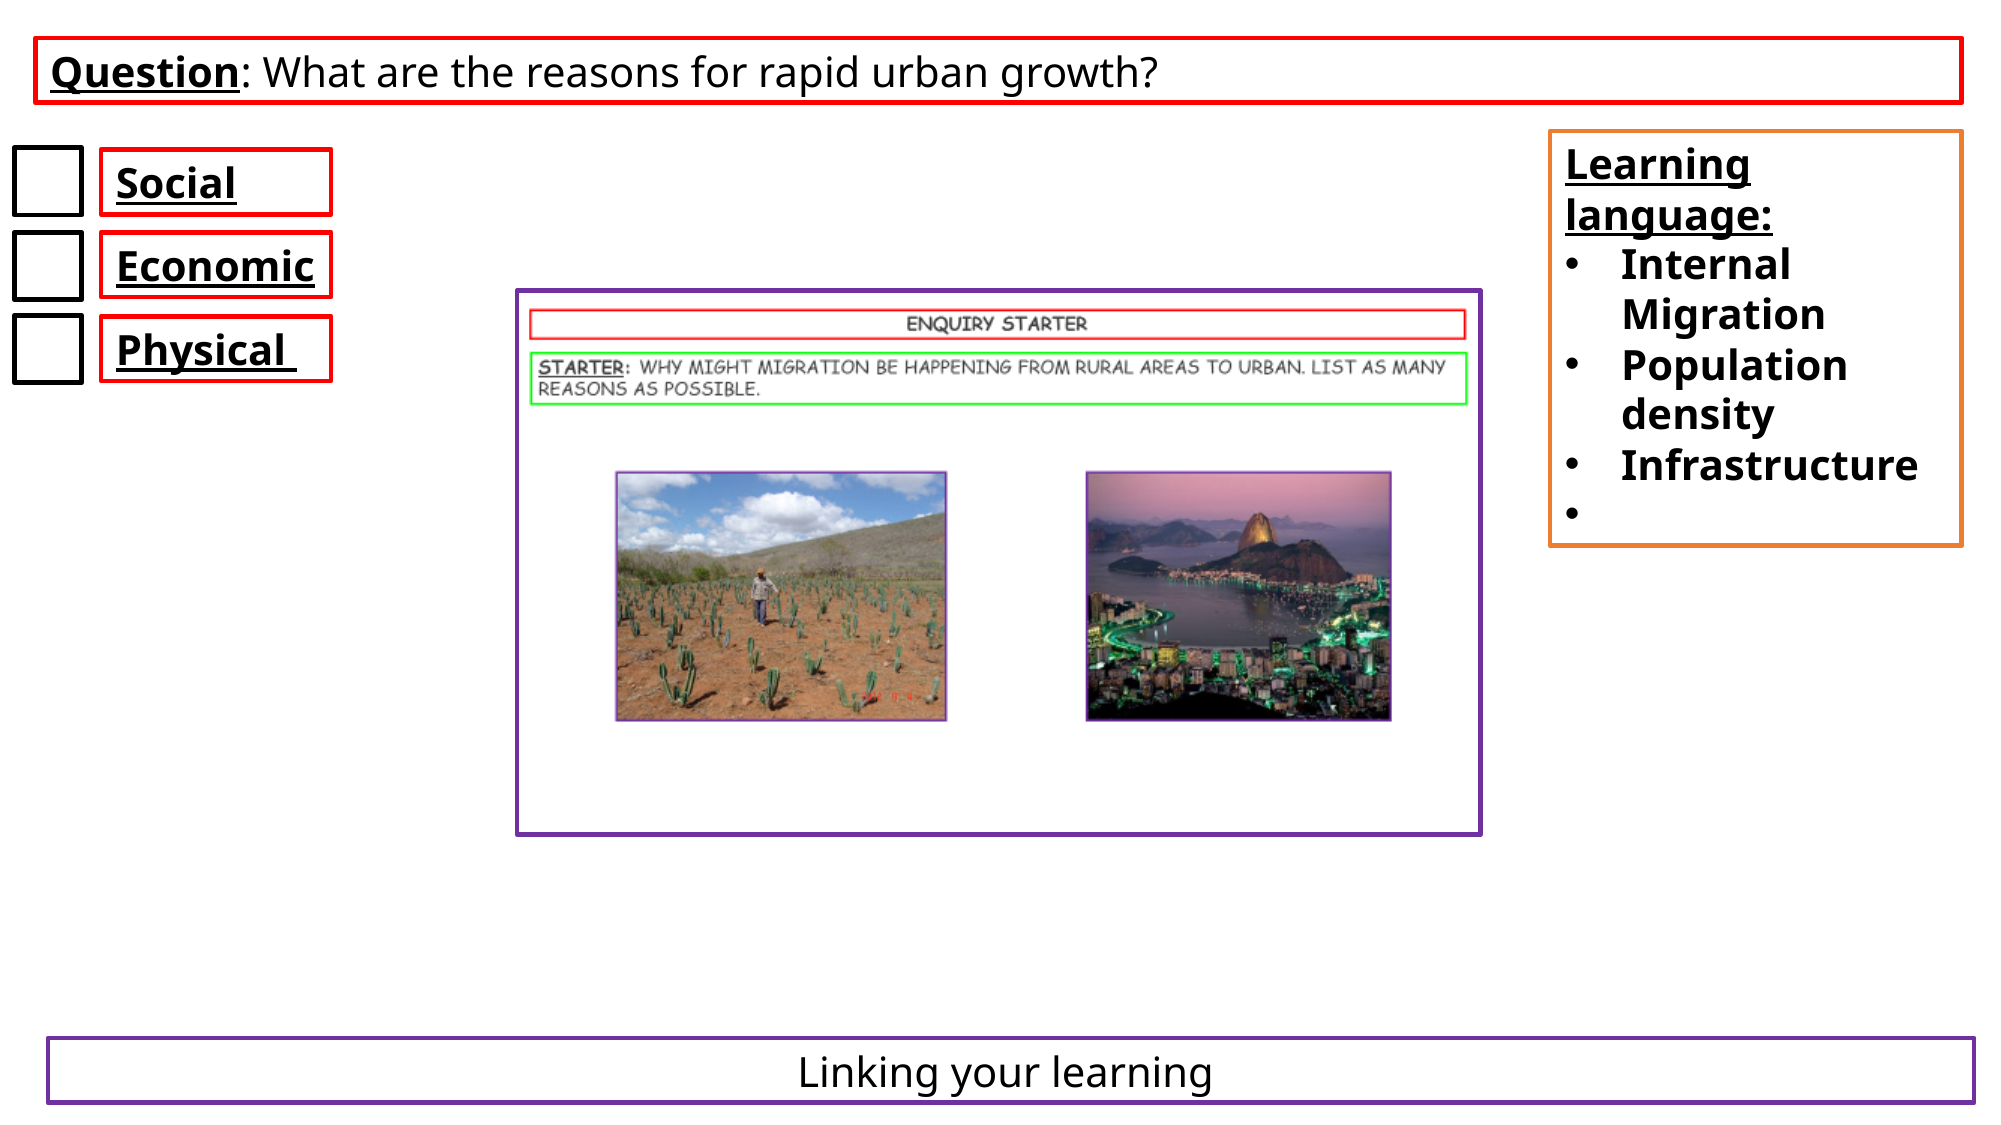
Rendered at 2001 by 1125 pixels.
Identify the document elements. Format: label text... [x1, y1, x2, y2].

text_box [14, 147, 82, 216]
text_box Learning language: Internal Migration Population density Infrastructure [1550, 130, 1962, 546]
text_box Linking your learning [47, 1038, 1975, 1103]
text_box [14, 315, 82, 383]
text_box Physical [101, 316, 332, 381]
text_box [14, 232, 82, 300]
text_box Social [101, 149, 332, 215]
picture [519, 292, 1479, 833]
text_box Economic [101, 232, 332, 297]
text_box Question: What are the reasons for rapid urban growth? [35, 38, 1962, 103]
